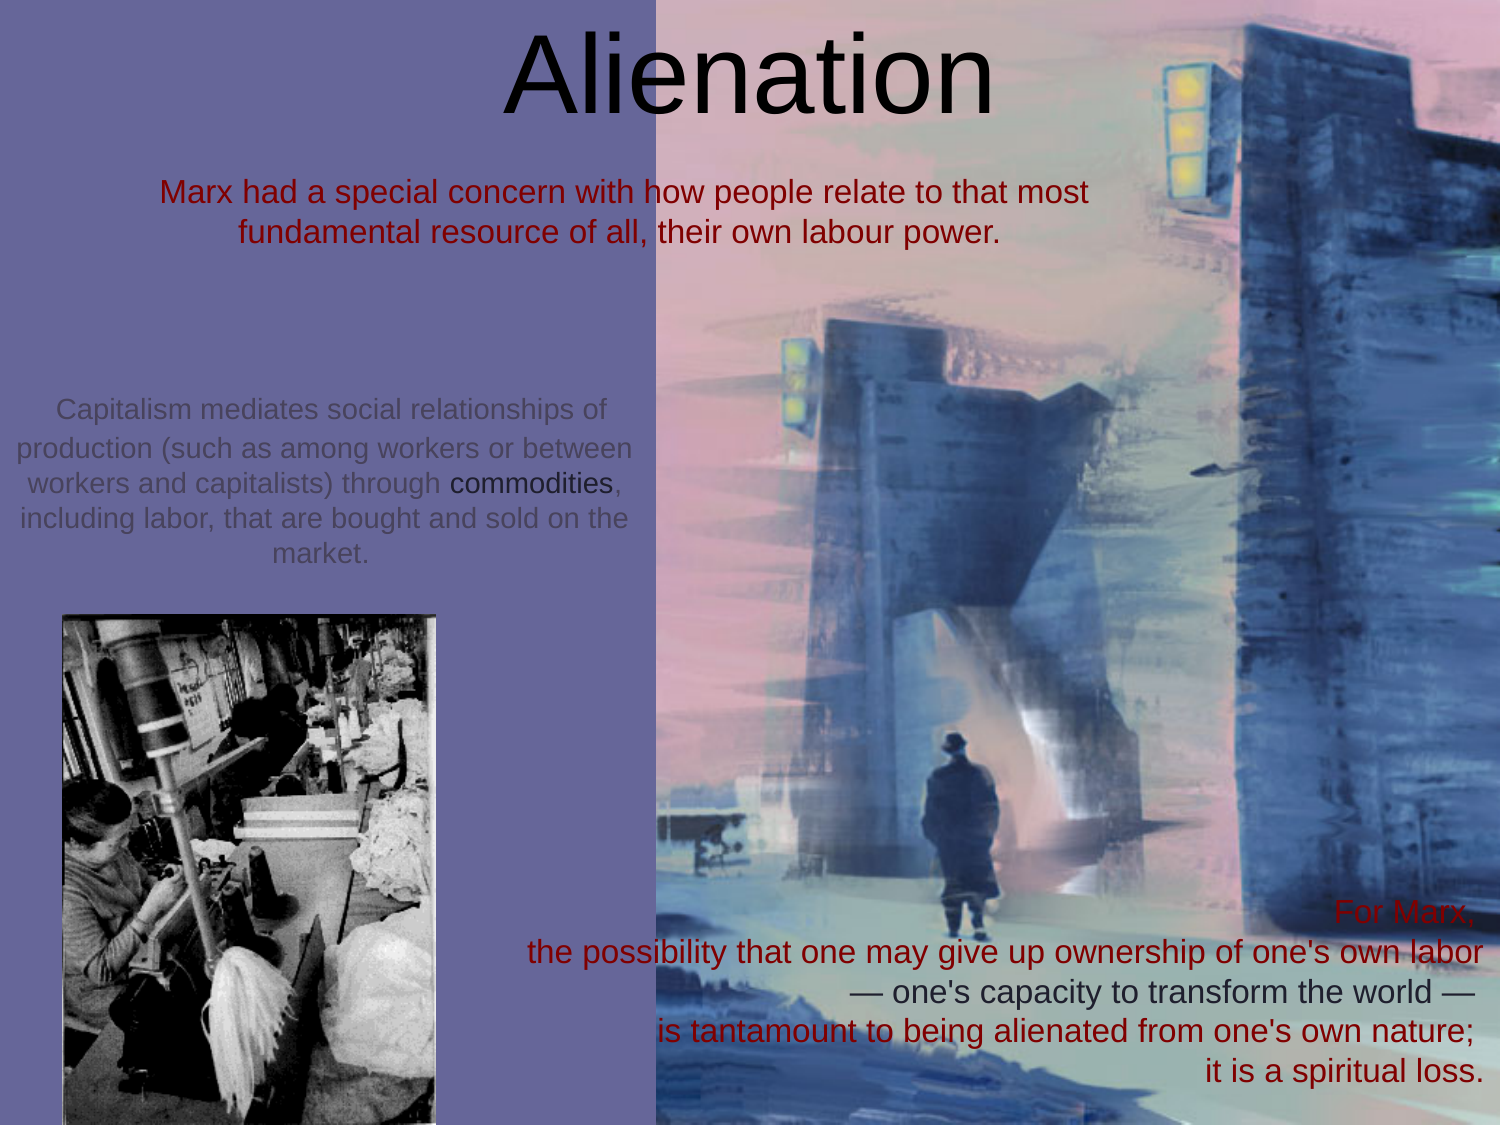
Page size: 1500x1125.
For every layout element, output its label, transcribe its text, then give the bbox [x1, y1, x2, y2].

text_box Capitalism mediates social relationships of production (such as among workers or between workers and capitalists) through commodities, including labor, that are bought and sold on the market. [0, 362, 650, 577]
text_box Marx had a special concern with how people relate to that most fundamental resource of all, their own labour power. [62, 162, 650, 258]
picture [655, 0, 1500, 1125]
picture [62, 614, 436, 1125]
text_box For Marx, the possibility that one may give up ownership of one's own labor — one's capacity to transform the world — is tantamount to being alienated from one's own nature; it is a spiritual loss. [474, 882, 650, 1097]
text_box Alienation [0, 0, 653, 163]
